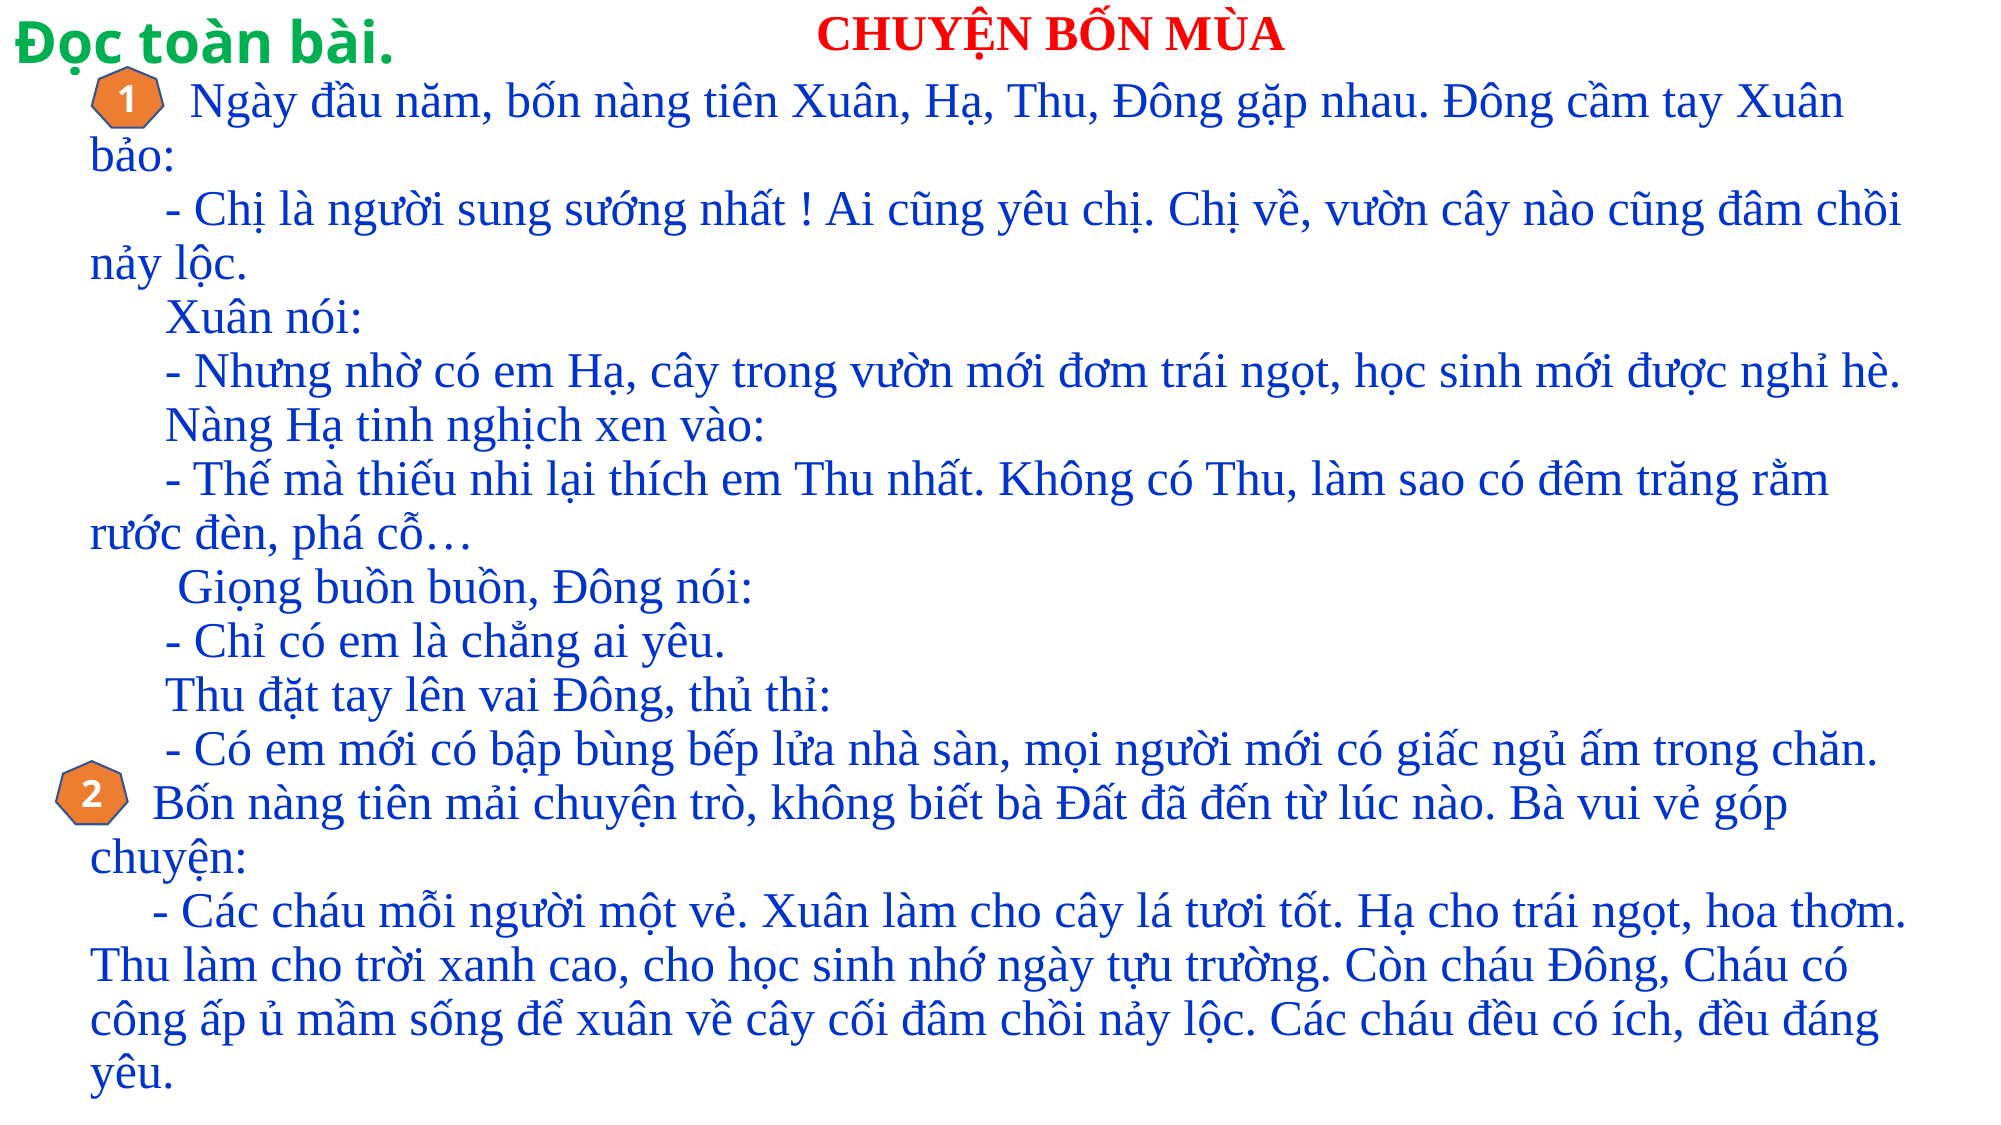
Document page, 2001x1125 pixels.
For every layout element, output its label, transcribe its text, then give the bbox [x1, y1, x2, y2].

text_box CHUYỆN BỐN MÙA Ngày đầu năm, bốn nàng tiên Xuân, Hạ, Thu, Đông gặp nhau. Đông cầm tay Xuân bảo: - Chị là người sung sướng nhất ! Ai cũng yêu chị. Chị về, vườn cây nào cũng đâm chồi nảy lộc. Xuân nói: - Nhưng nhờ có em Hạ, cây trong vườn mới đơm trái ngọt, học sinh mới được nghỉ hè. Nàng Hạ tinh nghịch xen vào: - Thế mà thiếu nhi lại thích em Thu nhất. Không có Thu, làm sao có đêm trăng rằm rước đèn, phá cỗ… Giọng buồn buồn, Đông nói: - Chỉ có em là chẳng ai yêu. Thu đặt tay lên vai Đông, thủ thỉ: - Có em mới có bập bùng bếp lửa nhà sàn, mọi người mới có giấc ngủ ấm trong chăn. Bốn nàng tiên mải chuyện trò, không biết bà Đất đã đến từ lúc nào. Bà vui vẻ góp chuyện: - Các cháu mỗi người một vẻ. Xuân làm cho cây lá tươi tốt. Hạ cho trái ngọt, hoa thơm. Thu làm cho trời xanh cao, cho học sinh nhớ ngày tựu trường. Còn cháu Đông, Cháu có công ấp ủ mầm sống để xuân về cây cối đâm chồi nảy lộc. Các cháu đều có ích, đều đáng yêu. [74, 0, 1935, 1108]
text_box 1 [90, 65, 165, 129]
text_box Đọc toàn bài. [0, 0, 615, 83]
text_box 2 [54, 760, 129, 826]
